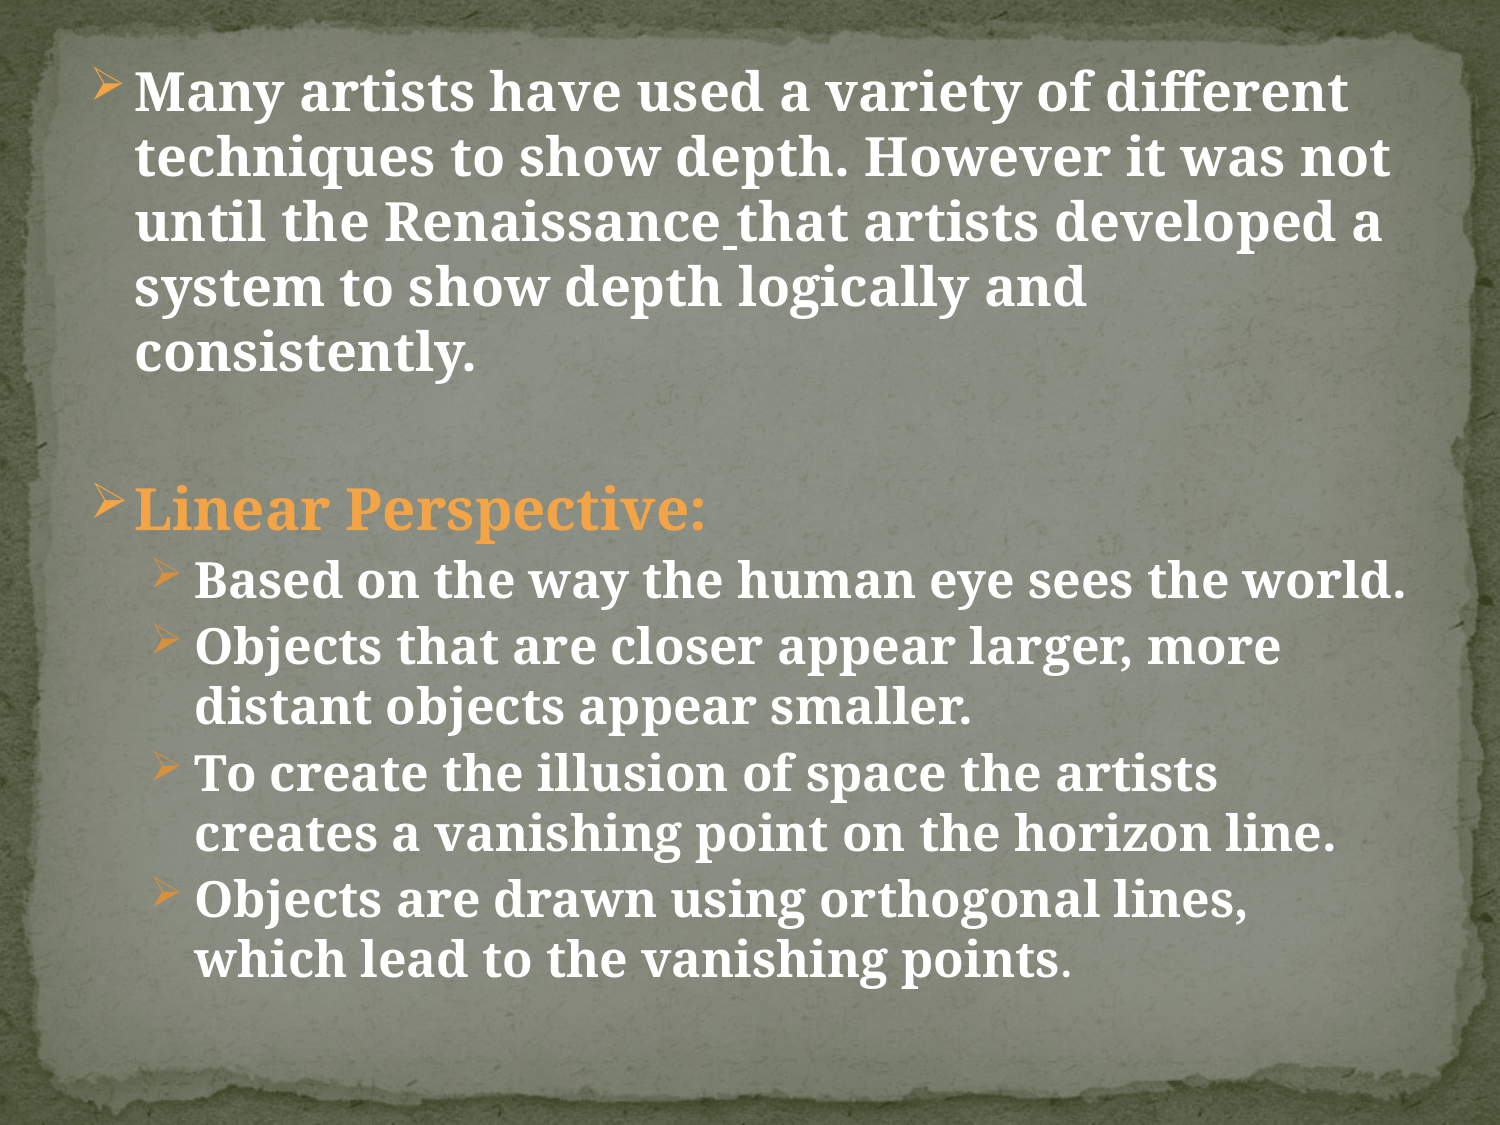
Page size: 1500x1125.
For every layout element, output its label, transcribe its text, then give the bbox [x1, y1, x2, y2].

list Many artists have used a variety of different techniques to show depth. However it was not until the Renaissance that artists developed a system to show depth logically and consistently. Linear Perspective: Based on the way the human eye sees the world. Objects that are closer appear larger, more distant objects appear smaller. To create the illusion of space the artists creates a vanishing point on the horizon line. Objects are drawn using orthogonal lines, which lead to the vanishing points. [75, 50, 1425, 1000]
